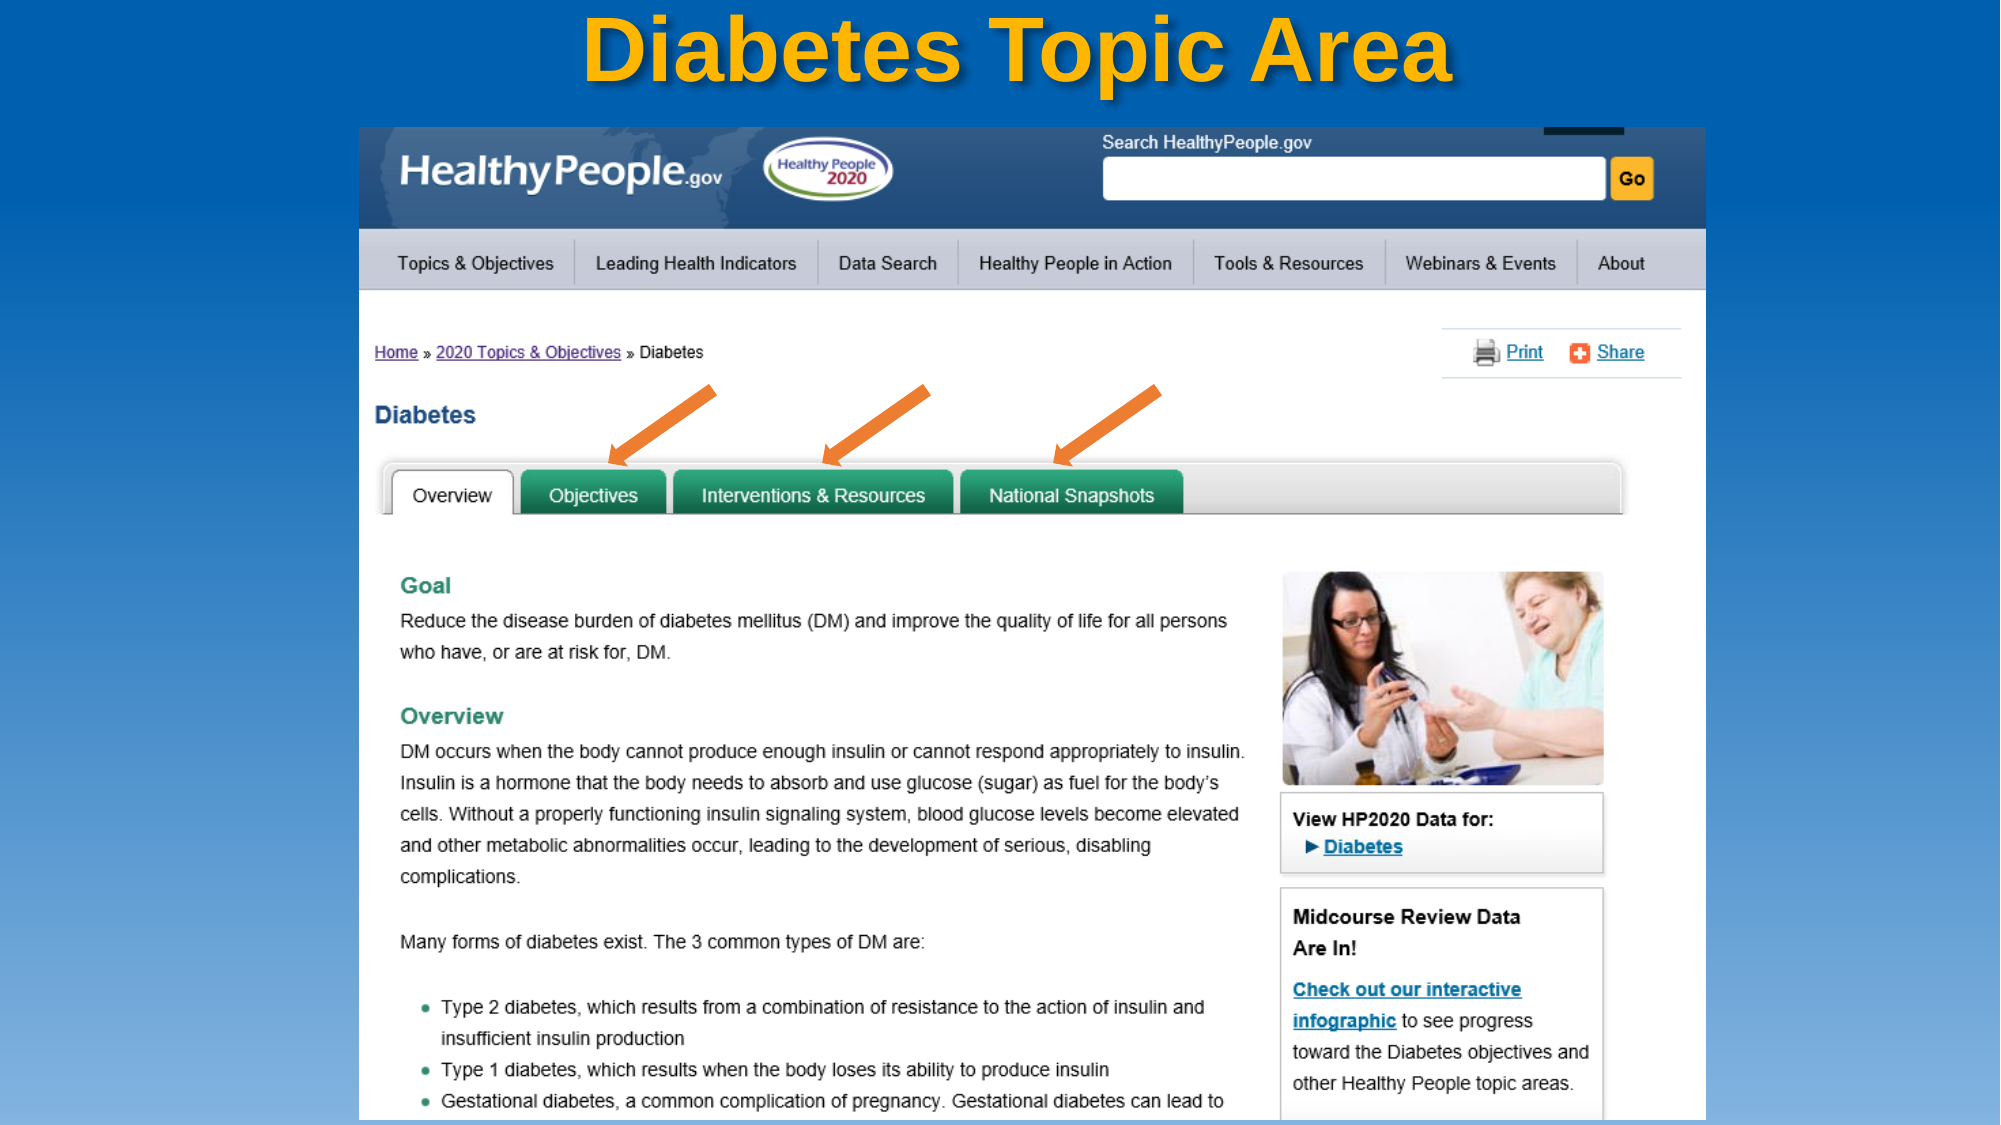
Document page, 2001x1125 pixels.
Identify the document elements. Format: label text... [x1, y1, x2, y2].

picture [359, 127, 1706, 1120]
title Diabetes Topic Area [162, 0, 1873, 128]
